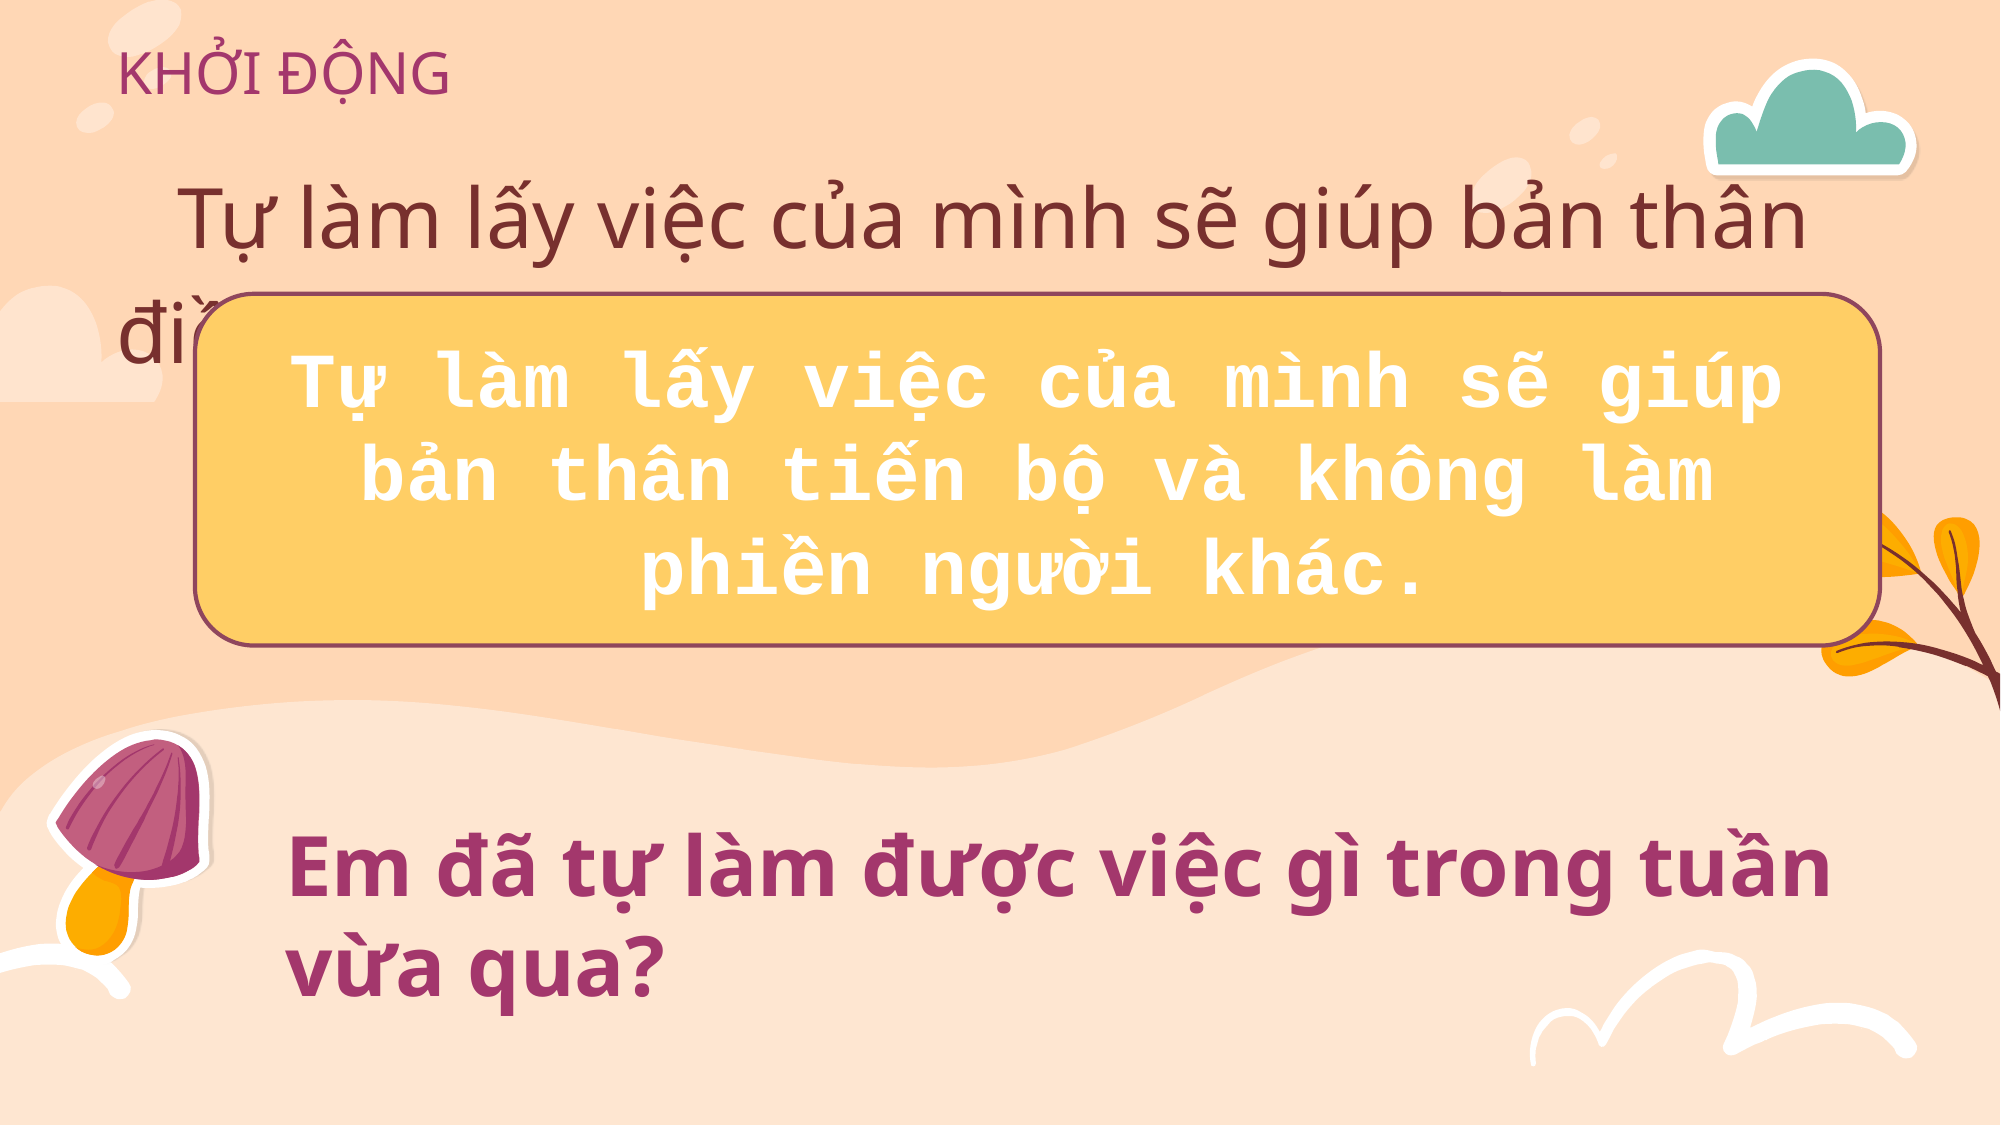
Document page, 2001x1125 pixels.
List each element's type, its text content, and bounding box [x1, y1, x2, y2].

text_box Em đã tự làm được việc gì trong tuần vừa qua? [270, 805, 1956, 1020]
list Tự làm lấy việc của mình sẽ giúp bản thân điều gì? [96, 130, 2000, 256]
text_box Tự làm lấy việc của mình sẽ giúp bản thân tiến bộ và không làm phiền người khác. [192, 291, 1883, 648]
title KHỞI ĐỘNG [96, 8, 1782, 130]
